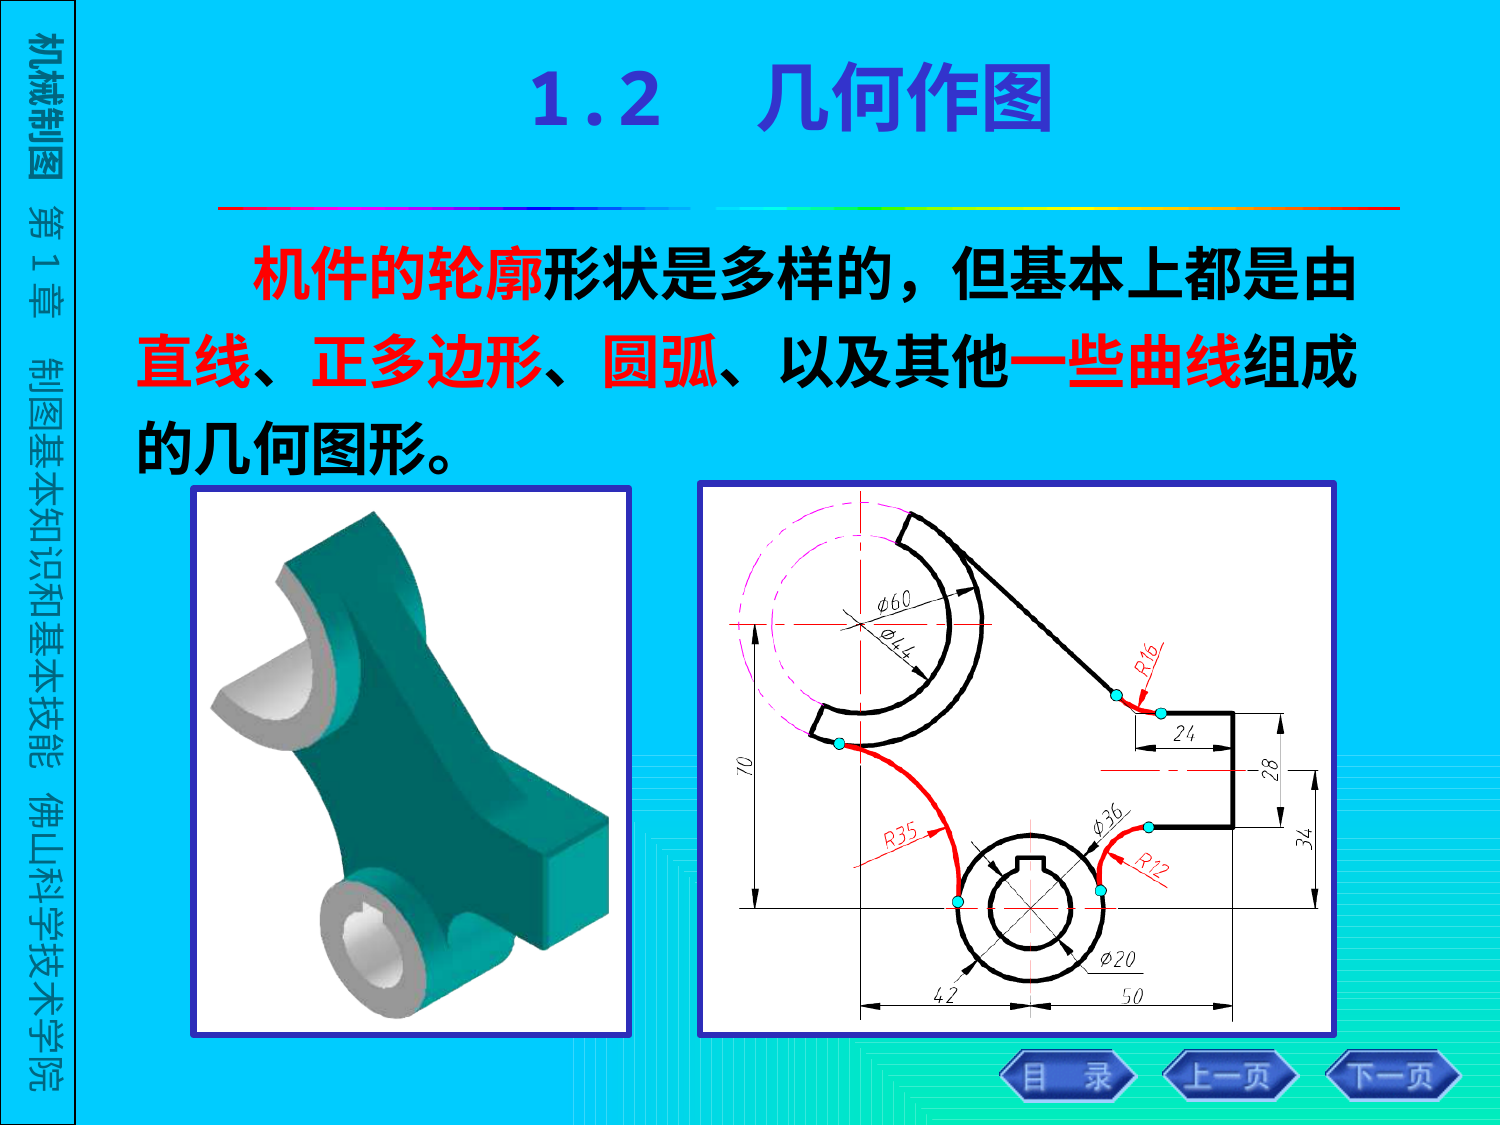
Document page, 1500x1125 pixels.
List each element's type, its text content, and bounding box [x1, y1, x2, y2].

picture [999, 1049, 1138, 1103]
text_box 机件的轮廓形状是多样的，但基本上都是由直线、正多边形、圆弧、以及其他一些曲线组成的几何图形。 [135, 220, 1377, 483]
picture [1325, 1049, 1463, 1102]
picture [702, 486, 1331, 1032]
picture [196, 491, 627, 1032]
picture [1162, 1049, 1300, 1102]
list 1.2 几何作图 [360, 42, 1223, 173]
